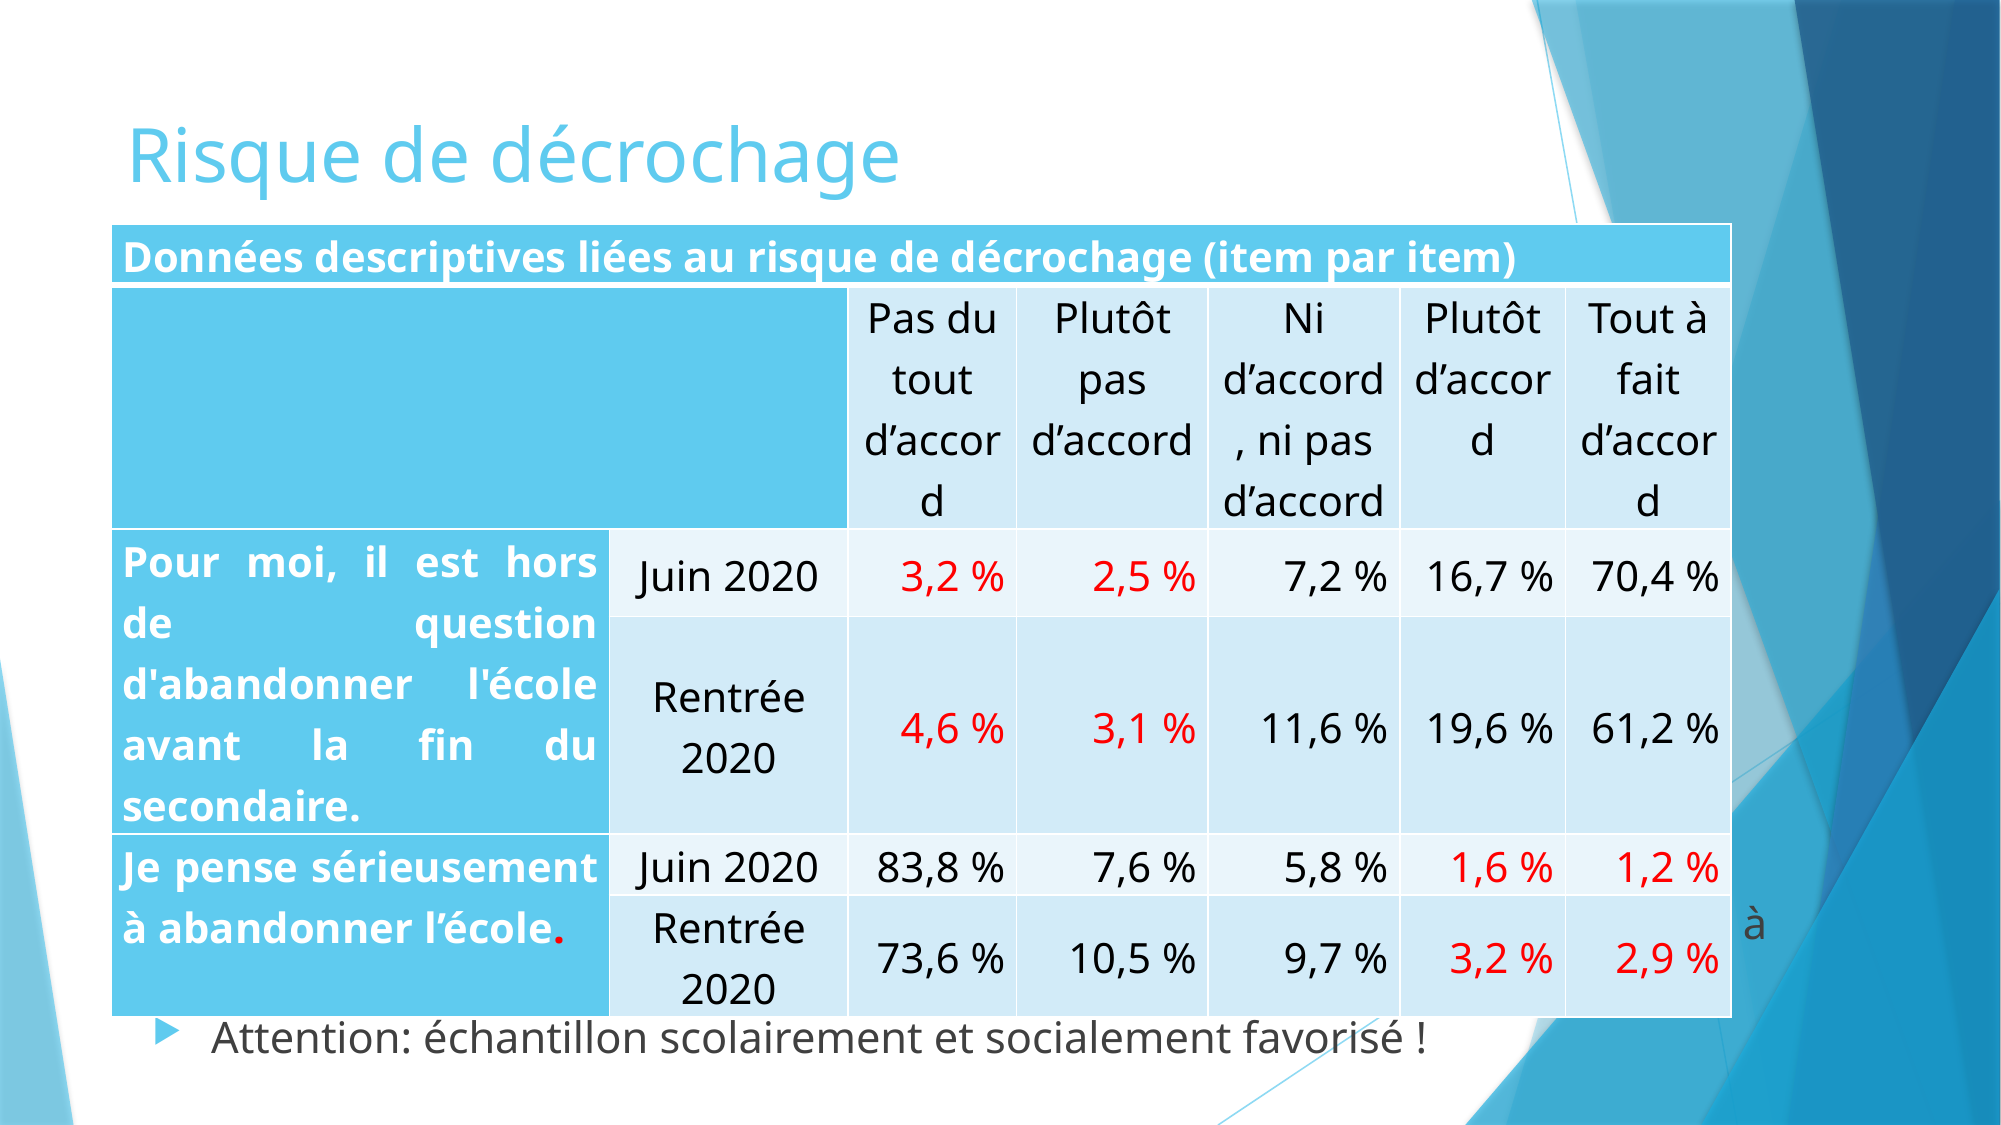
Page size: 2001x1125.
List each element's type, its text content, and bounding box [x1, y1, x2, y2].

table_cell 2,5 % [1017, 530, 1207, 616]
table_cell Juin 2020 [610, 835, 847, 894]
table_cell Rentrée 2020 [610, 617, 847, 833]
table_cell 2,9 % [1566, 896, 1730, 1016]
table_cell 10,5 % [1017, 896, 1207, 1016]
table_cell Plutôt d’accord [1401, 288, 1565, 528]
table_cell 9,7 % [1209, 896, 1399, 1016]
table_cell Plutôt pas d’accord [1017, 288, 1207, 528]
table_cell Ni d’accord, ni pas d’accord [1209, 288, 1399, 528]
table_cell 7,6 % [1017, 835, 1207, 894]
table_cell 1,6 % [1401, 835, 1565, 894]
table_cell 11,6 % [1209, 617, 1399, 833]
title Risque de décrochage [111, 99, 1522, 223]
table_cell 7,2 % [1209, 530, 1399, 616]
table_cell Rentrée 2020 [610, 896, 847, 1016]
table_cell 83,8 % [849, 835, 1016, 894]
table_cell Je pense sérieusement à abandonner l’école. [112, 835, 609, 1016]
table_cell 16,7 % [1401, 530, 1565, 616]
table_cell 3,1 % [1017, 617, 1207, 833]
table_cell Pour moi, il est hors de question d'abandonner l'école avant la fin du secondaire. [112, 530, 609, 833]
table_cell Tout à fait d’accord [1566, 288, 1730, 528]
table_cell 3,2 % [849, 530, 1016, 616]
table_cell 5,8 % [1209, 835, 1399, 894]
table_cell Pas du tout d’accord [849, 288, 1016, 528]
table_cell 1,2 % [1566, 835, 1730, 894]
table_cell [112, 288, 847, 528]
table_cell 73,6 % [849, 896, 1016, 1016]
table_cell 4,6 % [849, 617, 1016, 833]
table_cell Juin 2020 [610, 530, 847, 616]
table_cell 70,4 % [1566, 530, 1730, 616]
table_cell 3,2 % [1401, 896, 1565, 1016]
table_header Données descriptives liées au risque de décrochage (item par item) [112, 225, 1730, 282]
table_cell 61,2 % [1566, 617, 1730, 833]
list Risque perçu plus élevé à la rentrée 2020 qu’en juin 2020, mais comparable à une enquête « hors Covid ». Attention: échantillon scolairement et socialement favorisé ! [137, 888, 1863, 1071]
table_cell 19,6 % [1401, 617, 1565, 833]
